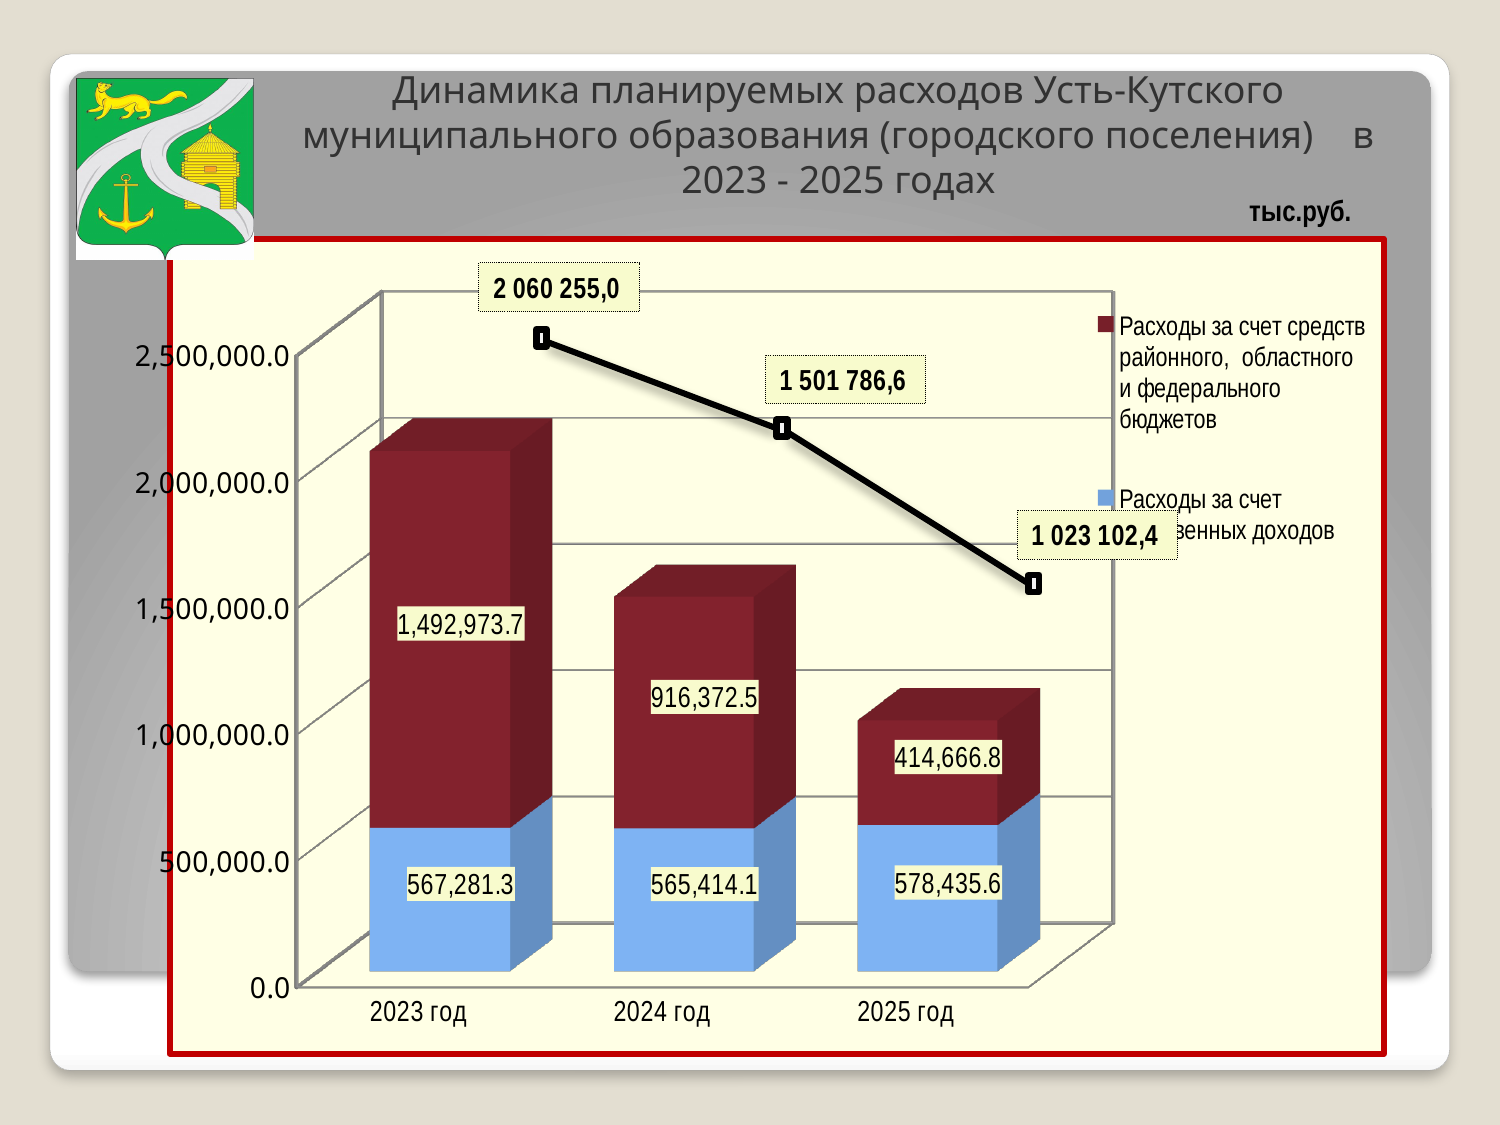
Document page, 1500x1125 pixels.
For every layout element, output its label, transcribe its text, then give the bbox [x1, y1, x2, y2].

title Динамика планируемых расходов Усть-Кутского муниципального образования (городского поселения) в 2023 - 2025 годах [265, 90, 1412, 209]
picture [76, 77, 255, 261]
text_box тыс.руб. [1231, 181, 1390, 235]
chart [134, 235, 1387, 1058]
